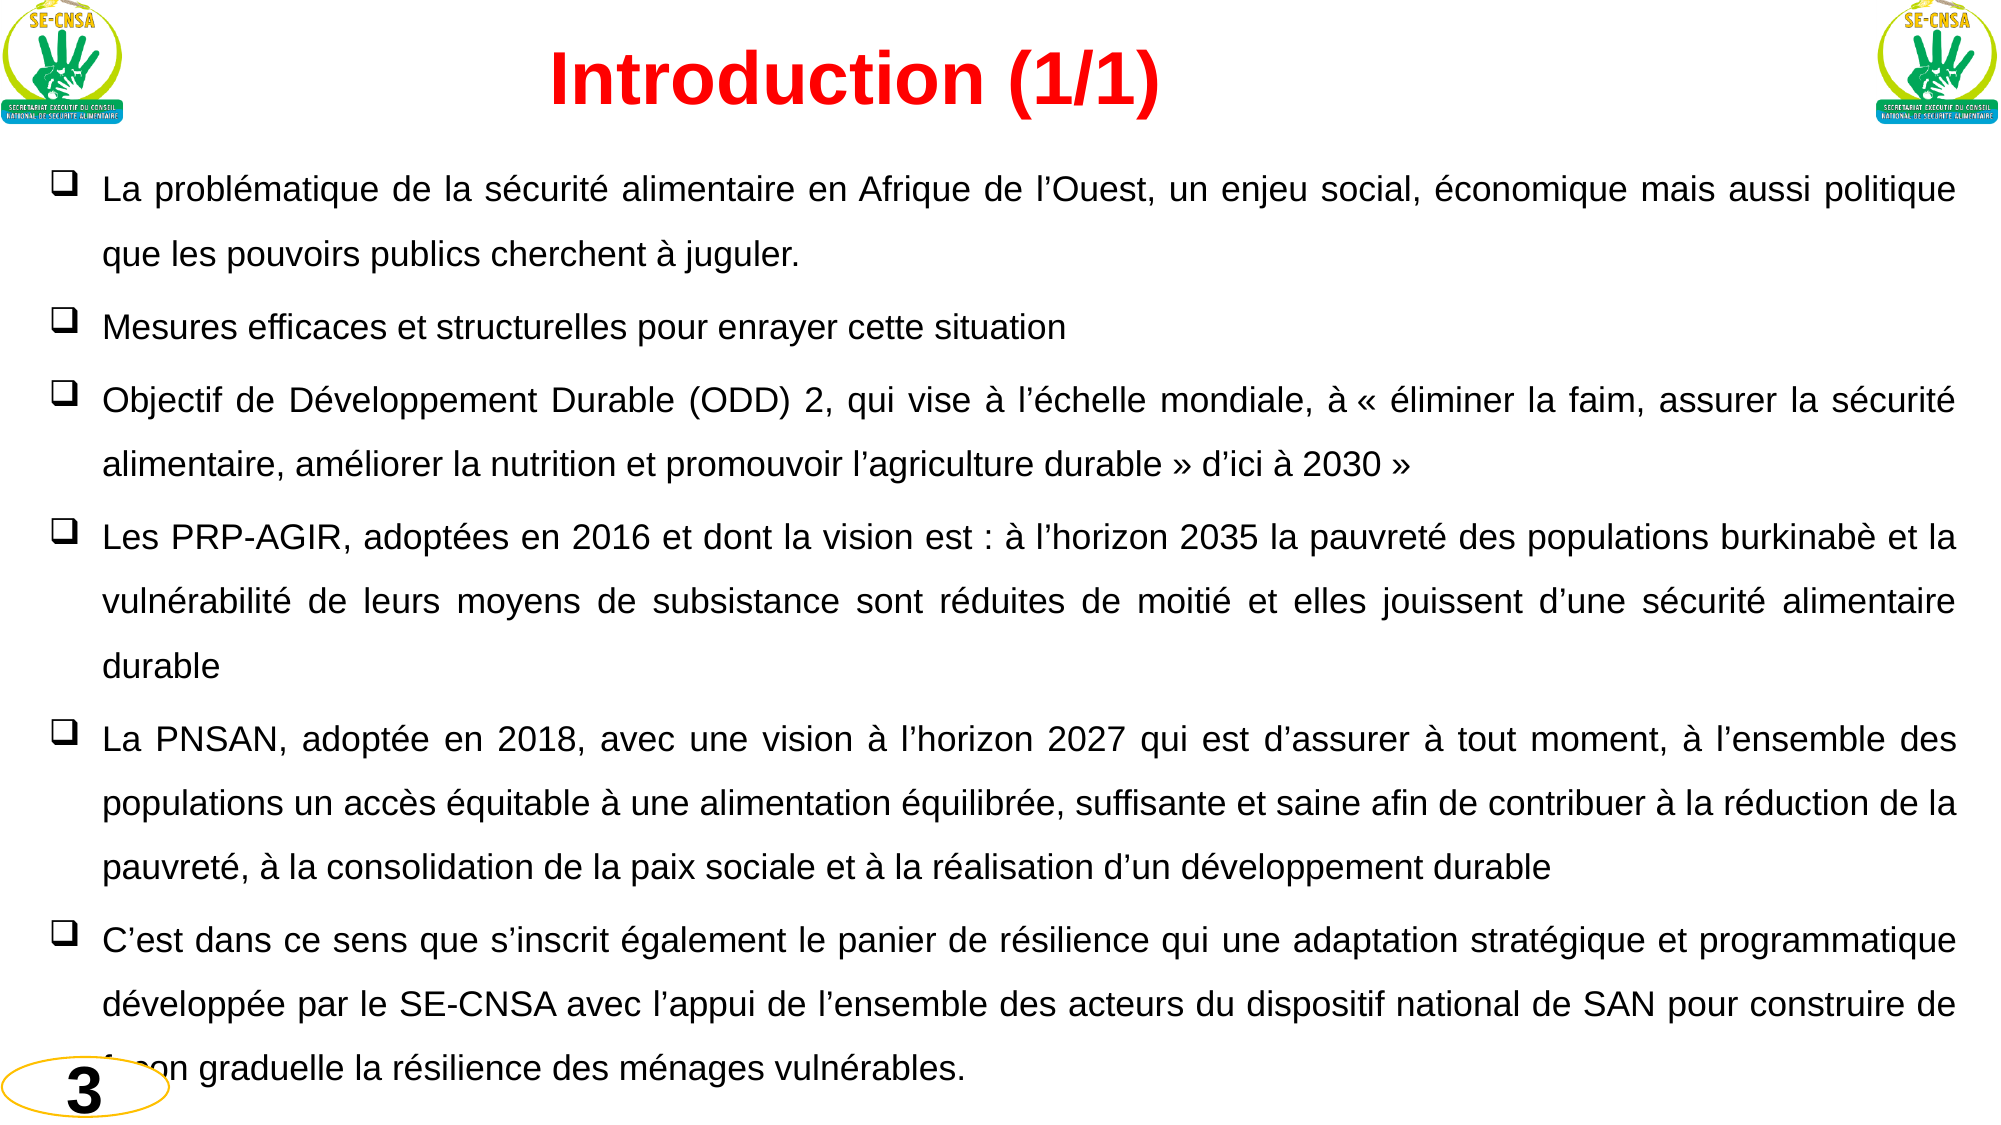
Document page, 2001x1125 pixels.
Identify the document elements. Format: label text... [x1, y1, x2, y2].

picture [1876, 0, 1999, 118]
picture [1, 0, 124, 118]
title Introduction (1/1) [534, 24, 1279, 116]
text_box La problématique de la sécurité alimentaire en Afrique de l’Ouest, un enjeu social, économique mais aussi politique que les pouvoirs publics cherchent à juguler. Mesures efficaces et structurelles pour enrayer cette situation Objectif de Développement Durable (ODD) 2, qui vise à l’échelle mondiale, à « éliminer la faim, assurer la sécurité alimentaire, améliorer la nutrition et promouvoir l’agriculture durable » d’ici à 2030 » Les PRP-AGIR, adoptées en 2016 et dont la vision est : à l’horizon 2035 la pauvreté des populations burkinabè et la vulnérabilité de leurs moyens de subsistance sont réduites de moitié et elles jouissent d’une sécurité alimentaire durable La PNSAN, adoptée en 2018, avec une vision à l’horizon 2027 qui est d’assurer à tout moment, à l’ensemble des populations un accès équitable à une alimentation équilibrée, suffisante et saine afin de contribuer à la réduction de la pauvreté, à la consolidation de la paix sociale et à la réalisation d’un développement durable C’est dans ce sens que s’inscrit également le panier de résilience qui une adaptation stratégique et programmatique développée par le SE-CNSA avec l’appui de l’ensemble des acteurs du dispositif national de SAN pour construire de façon graduelle la résilience des ménages vulnérables. [33, 137, 1973, 1101]
picture [1991, 119, 1999, 125]
text_box 3 [0, 1055, 171, 1118]
picture [116, 119, 124, 125]
